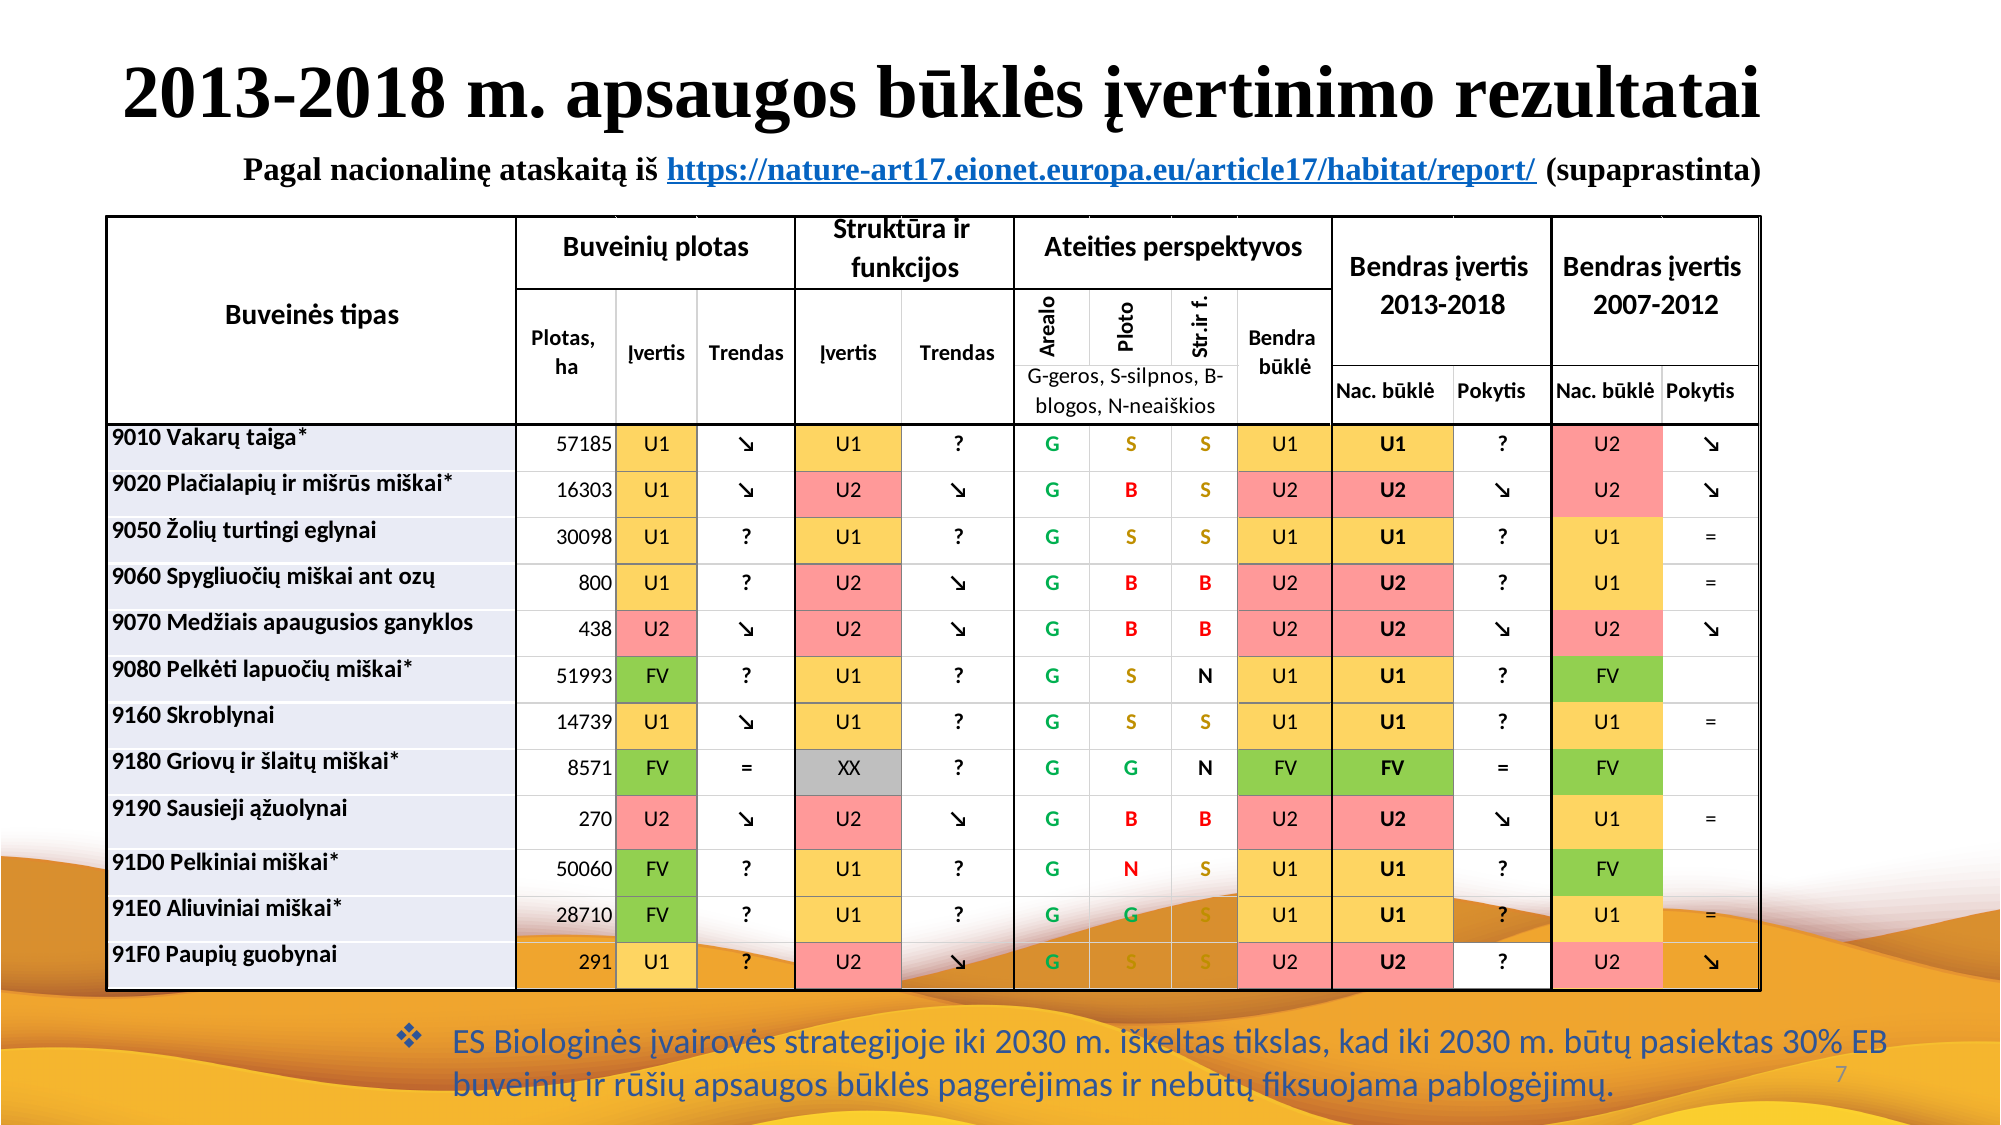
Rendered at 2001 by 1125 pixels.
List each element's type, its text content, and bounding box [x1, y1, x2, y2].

title 2013-2018 m. apsaugos būklės įvertinimo rezultatai [107, 22, 1893, 144]
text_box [107, 216, 1761, 990]
text_box ES Biologinės įvairovės strategijoje iki 2030 m. iškeltas tikslas, kad iki 2030 m. būtų pasiektas 30% EB buveinių ir rūšių apsaugos būklės pagerėjimas ir nebūtų fiksuojama pablogėjimų. [378, 1010, 1971, 1111]
list Pagal nacionalinę ataskaitą iš https://nature-art17.eionet.europa.eu/article17/habitat/report/ (supaprastinta) [51, 144, 1954, 217]
table_header Buveinių tipai [0, 0, 2000, 1125]
